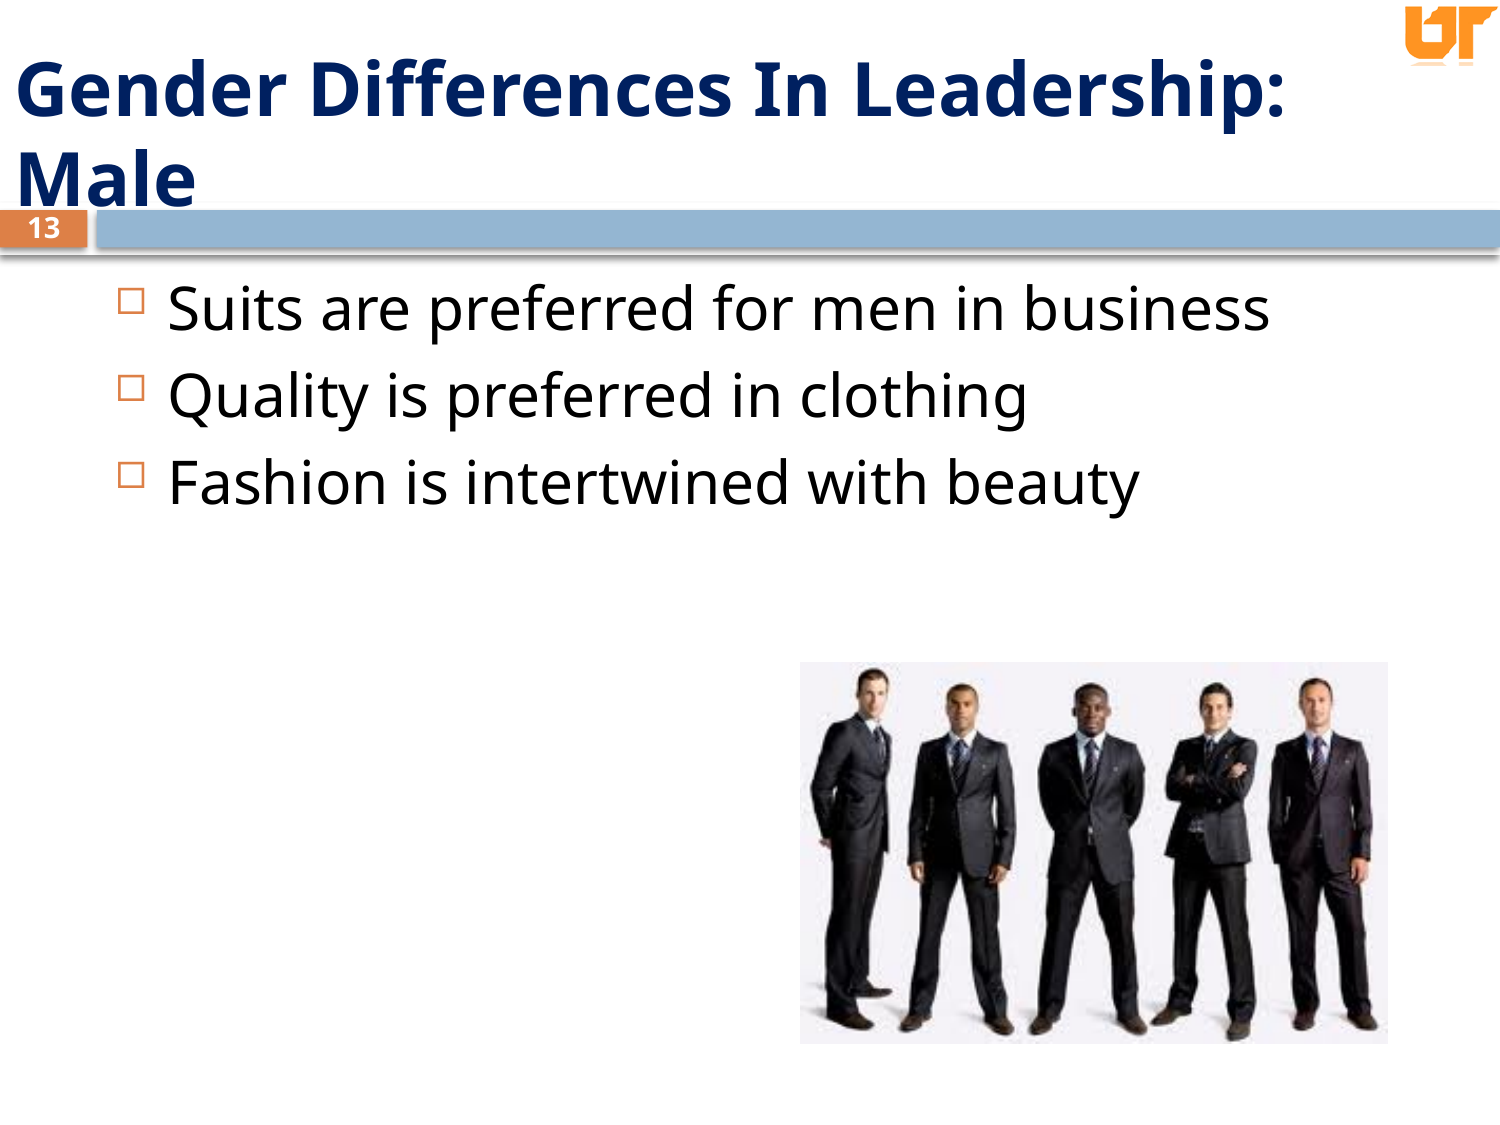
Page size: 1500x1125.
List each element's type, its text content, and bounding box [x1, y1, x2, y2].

picture [799, 662, 1388, 1044]
title Gender Differences In Leadership: Male [0, 62, 1500, 200]
slide_number 13 [0, 208, 88, 249]
picture [1399, 0, 1500, 66]
list Suits are preferred for men in business Quality is preferred in clothing Fashion is intertwined with beauty [100, 262, 1500, 1063]
